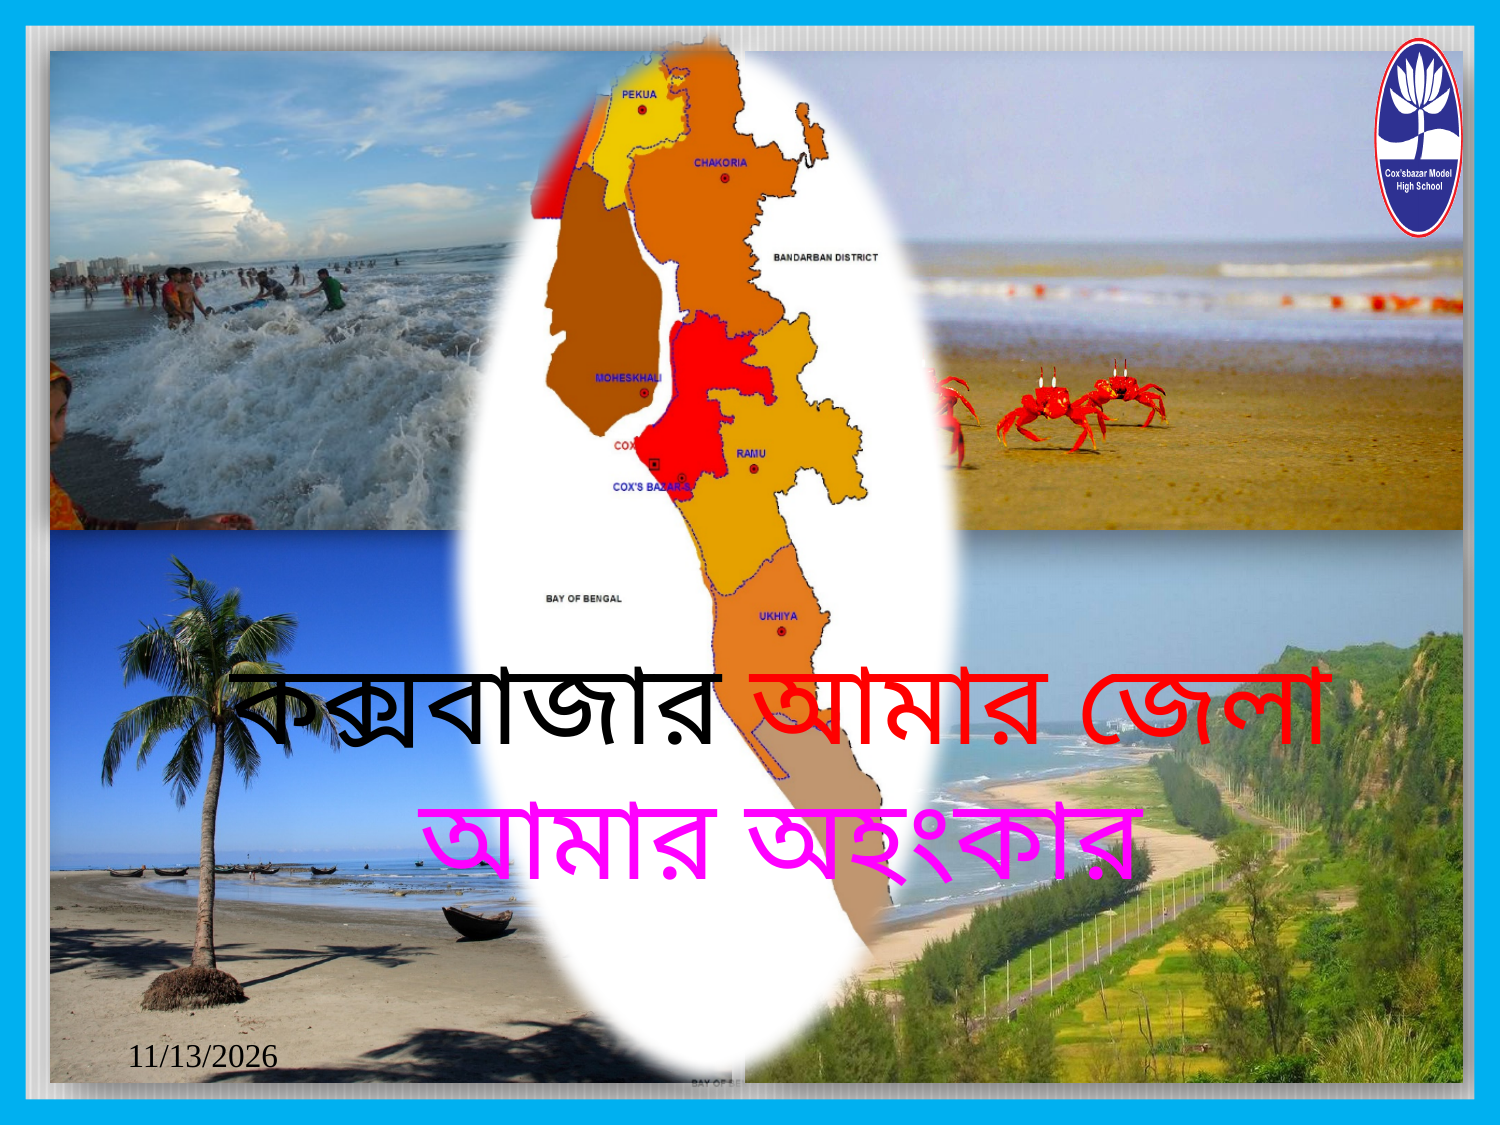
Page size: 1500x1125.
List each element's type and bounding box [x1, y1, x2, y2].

picture [1374, 37, 1463, 238]
picture [984, 50, 1463, 530]
picture [438, 26, 978, 1099]
picture [984, 540, 1463, 1084]
text_box [0, 0, 1500, 1125]
picture [49, 540, 431, 1084]
picture [49, 50, 431, 530]
